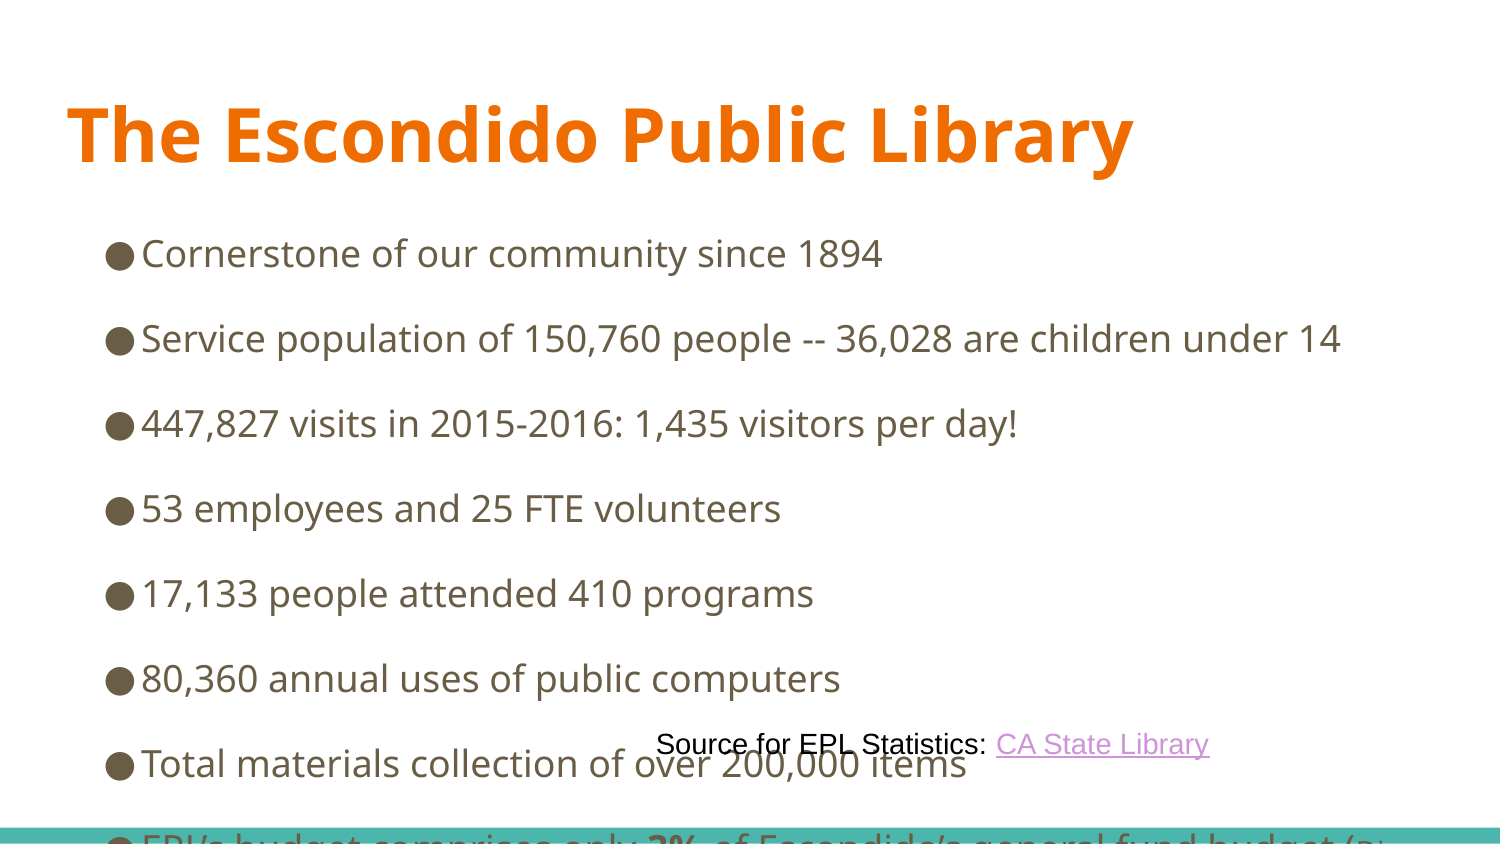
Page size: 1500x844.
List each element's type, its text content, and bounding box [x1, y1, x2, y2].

title The Escondido Public Library [51, 72, 1449, 189]
text_box Source for EPL Statistics: CA State Library [640, 710, 1417, 784]
list Cornerstone of our community since 1894 Service population of 150,760 people -- 36,028 are children under 14 447,827 visits in 2015-2016: 1,435 visitors per day! 53 employees and 25 FTE volunteers 17,133 people attended 410 programs 80,360 annual uses of public computers Total materials collection of over 200,000 items EPL’s budget comprises only 3% of Escondido’s general fund budget (Diaz, O., 2017, https://www.times-advocate.com/articles/keep-the-escondido-public-library-public/) [51, 207, 1449, 707]
